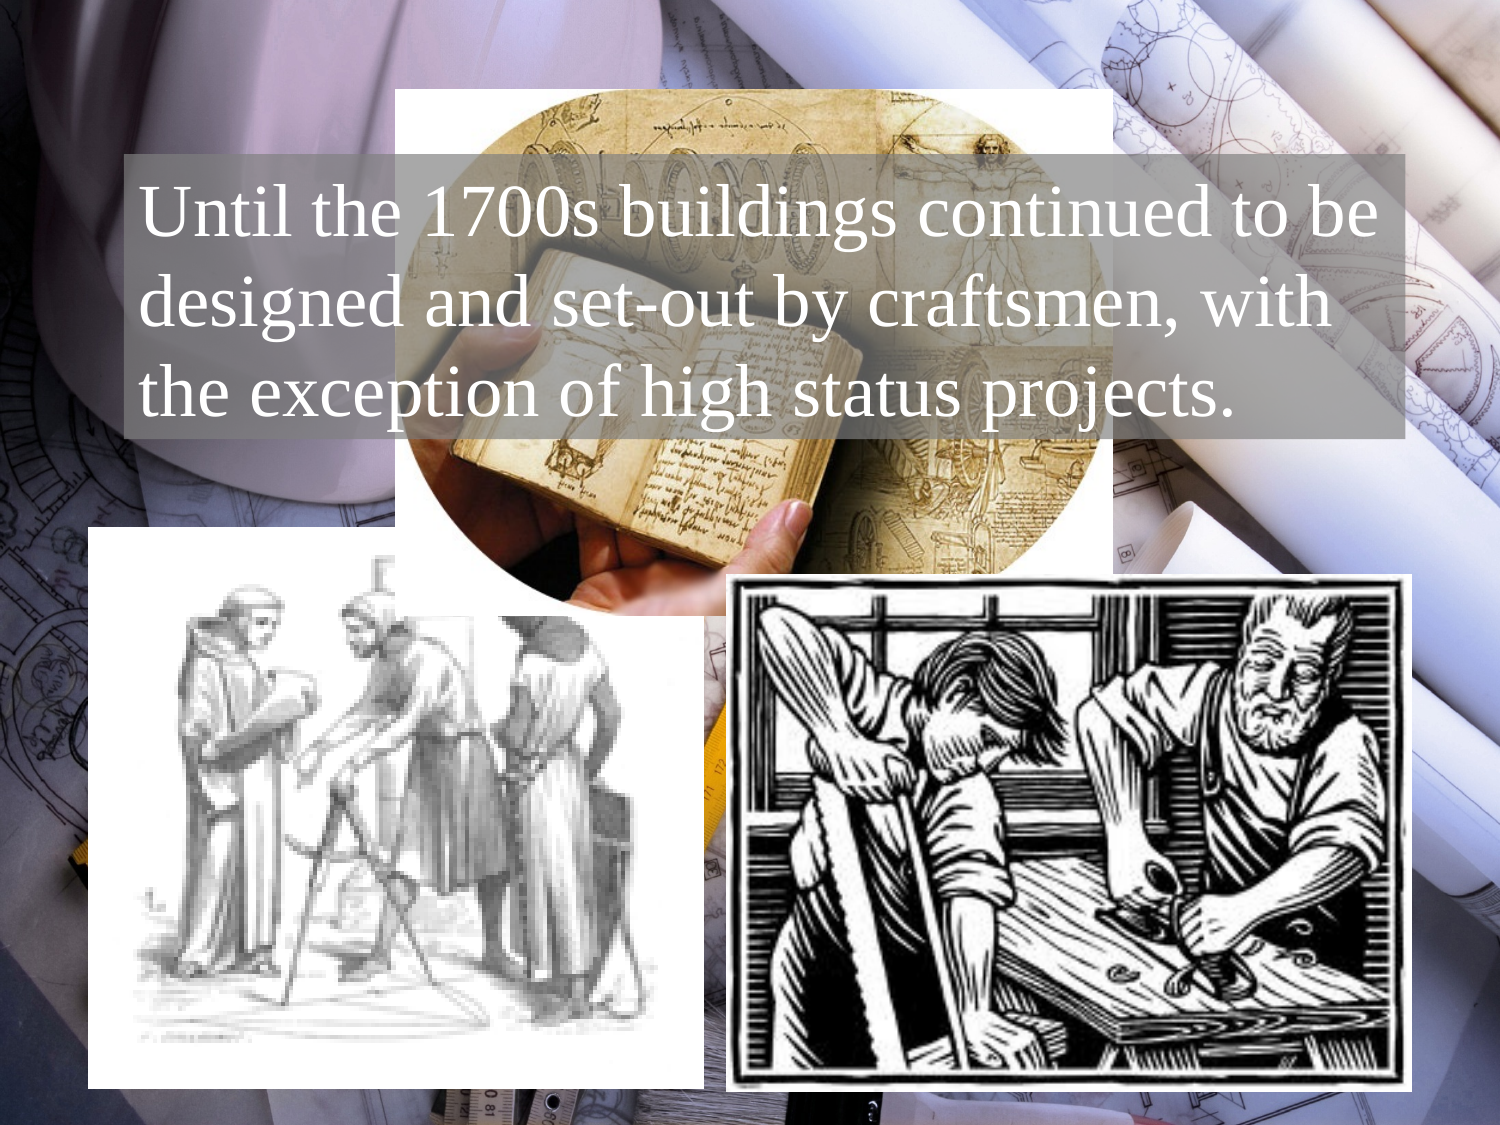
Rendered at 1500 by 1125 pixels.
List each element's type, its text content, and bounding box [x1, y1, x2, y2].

picture [0, 0, 1500, 1125]
text_box Until the 1700s buildings continued to be designed and set-out by craftsmen, with the exception of high status projects. [123, 154, 390, 440]
text_box Until the 1700s buildings continued to be designed and set-out by craftsmen, with the exception of high status projects. [1118, 154, 1406, 440]
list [88, 526, 705, 1090]
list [395, 89, 1113, 616]
